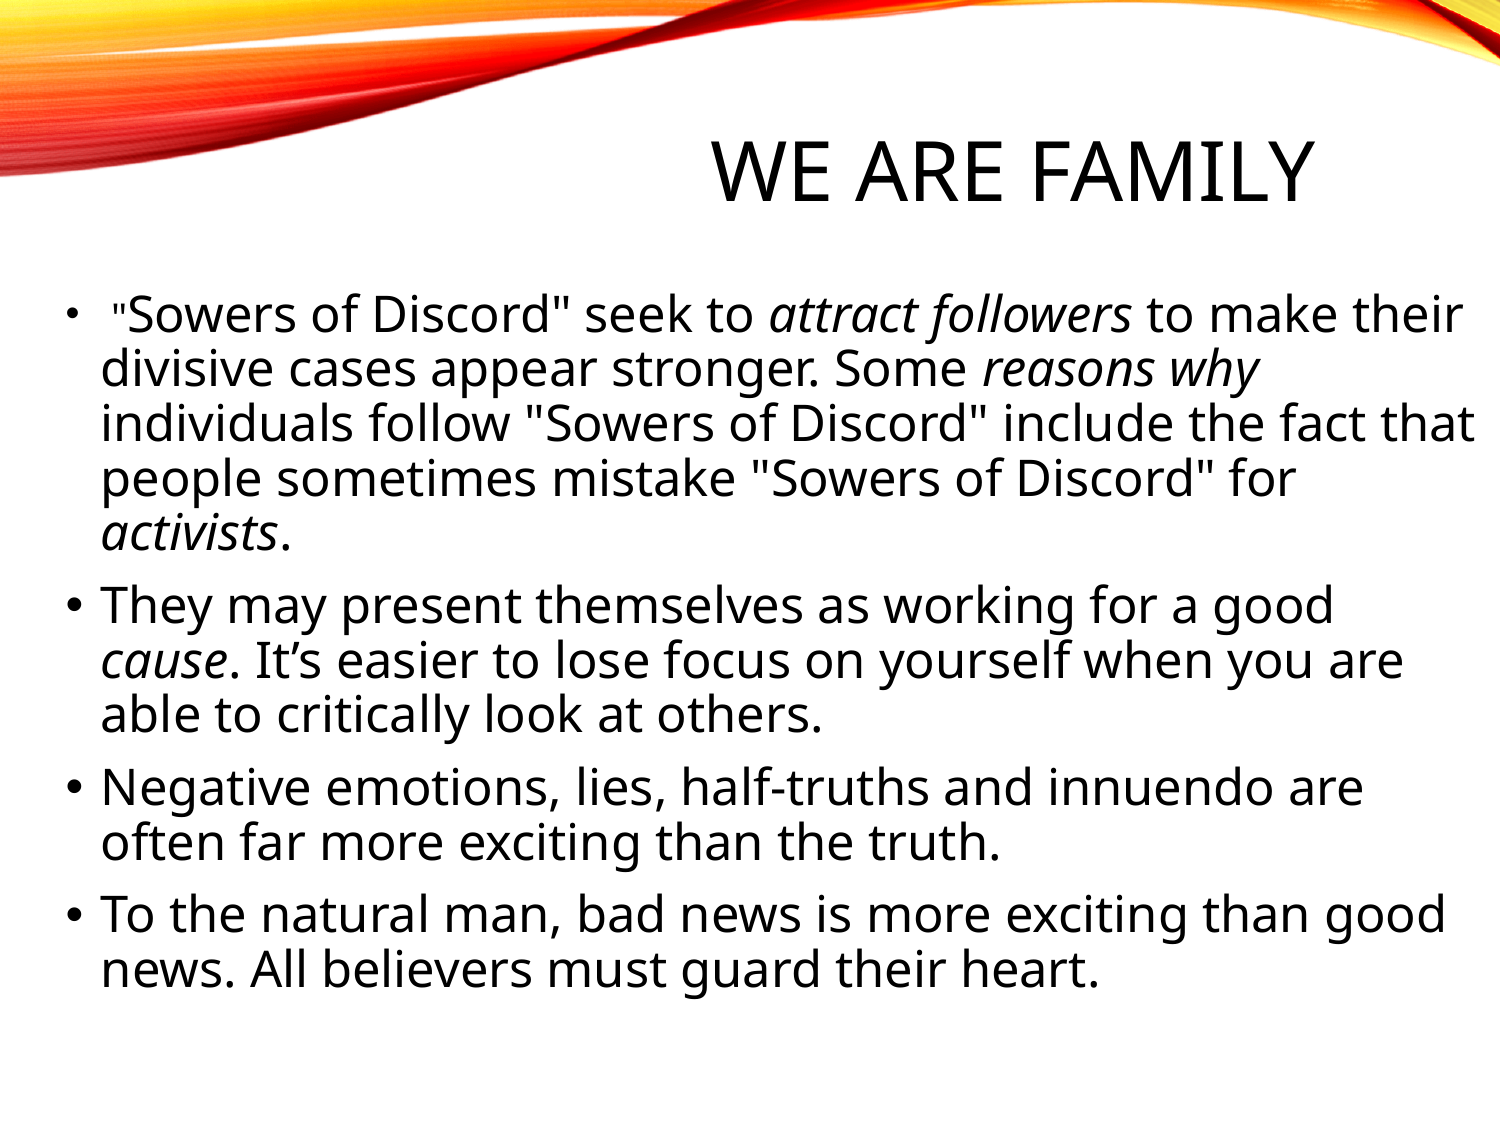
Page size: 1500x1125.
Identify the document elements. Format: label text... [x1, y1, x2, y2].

list "Sowers of Discord" seek to attract followers to make their divisive cases appear stronger. Some reasons why individuals follow "Sowers of Discord" include the fact that people sometimes mistake "Sowers of Discord" for activists. They may present themselves as working for a good cause. It’s easier to lose focus on yourself when you are able to critically look at others. Negative emotions, lies, half-truths and innuendo are often far more exciting than the truth. To the natural man, bad news is more exciting than good news. All believers must guard their heart. [50, 280, 1500, 1013]
title We Are Family [695, 68, 1465, 280]
picture [0, 0, 1500, 178]
